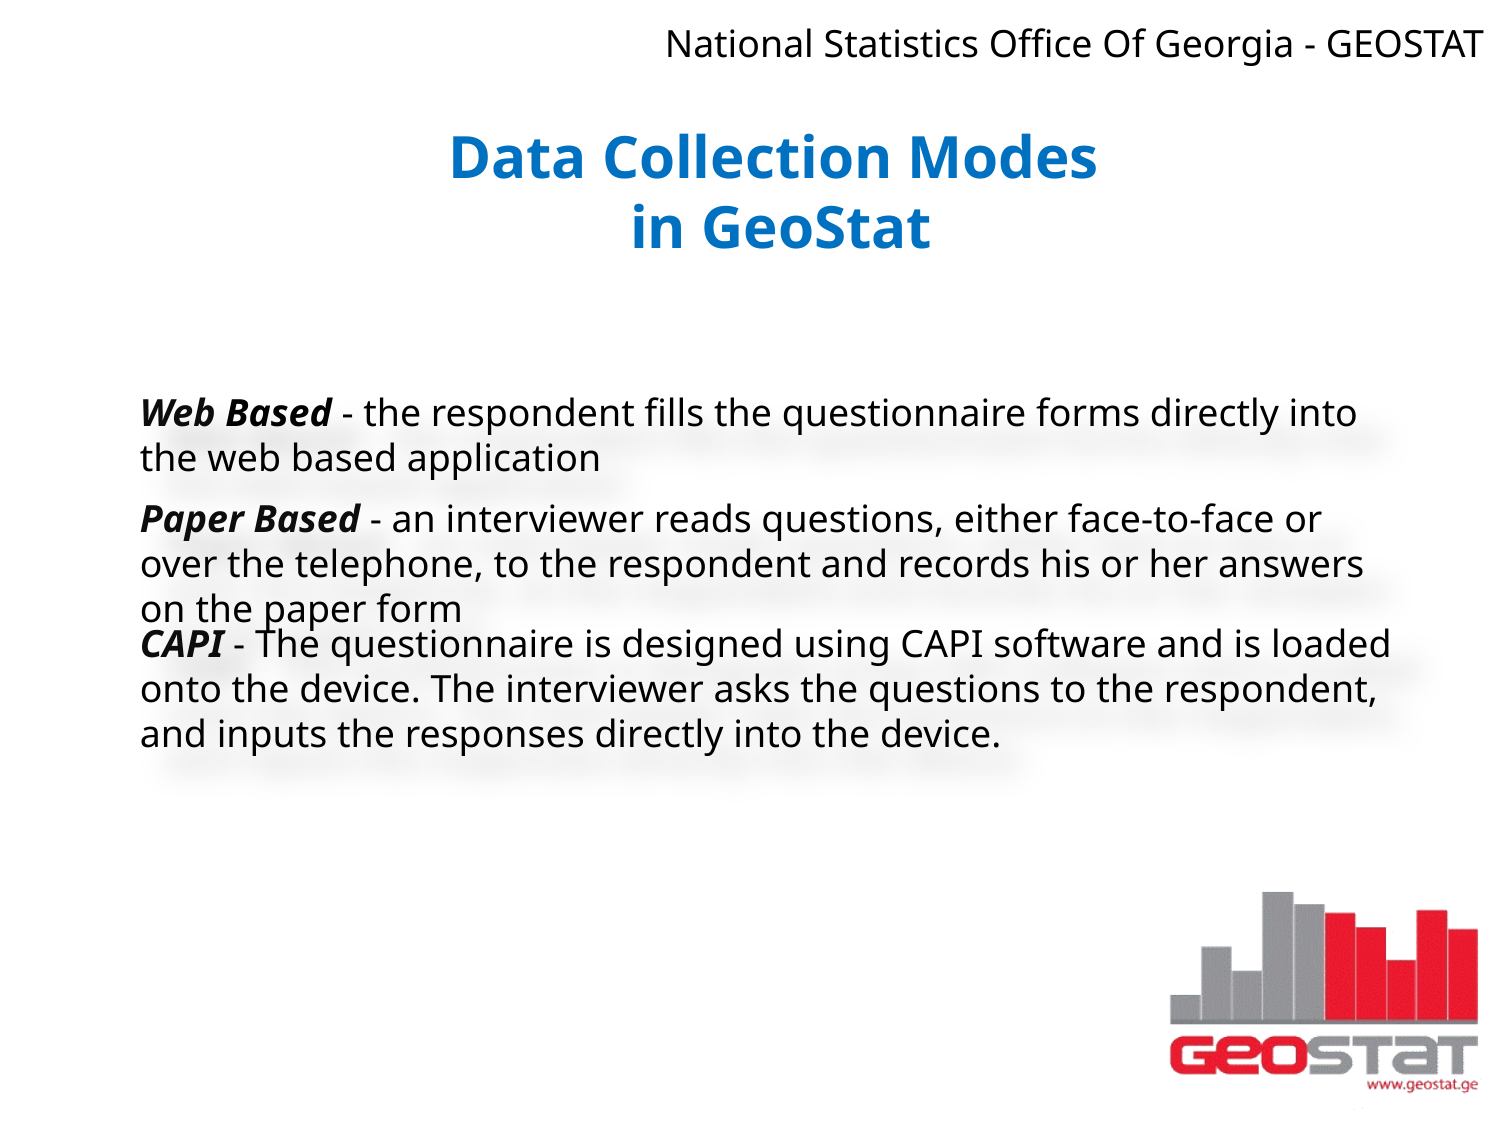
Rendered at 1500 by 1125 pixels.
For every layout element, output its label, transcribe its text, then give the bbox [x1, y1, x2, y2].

text_box Paper Based - an interviewer reads questions, either face-to-face or over the telephone, to the respondent and records his or her answers on the paper form [124, 487, 1413, 612]
text_box Web Based - the respondent fills the questionnaire forms directly into the web based application [124, 381, 1413, 487]
text_box National Statistics Office Of Georgia - GEOSTAT [650, 12, 1500, 73]
text_box CAPI - The questionnaire is designed using CAPI software and is loaded onto the device. The interviewer asks the questions to the respondent, and inputs the responses directly into the device. [124, 612, 1413, 763]
text_box Data Collection Modes in GeoStat [224, 112, 1338, 268]
picture [1159, 850, 1500, 1125]
